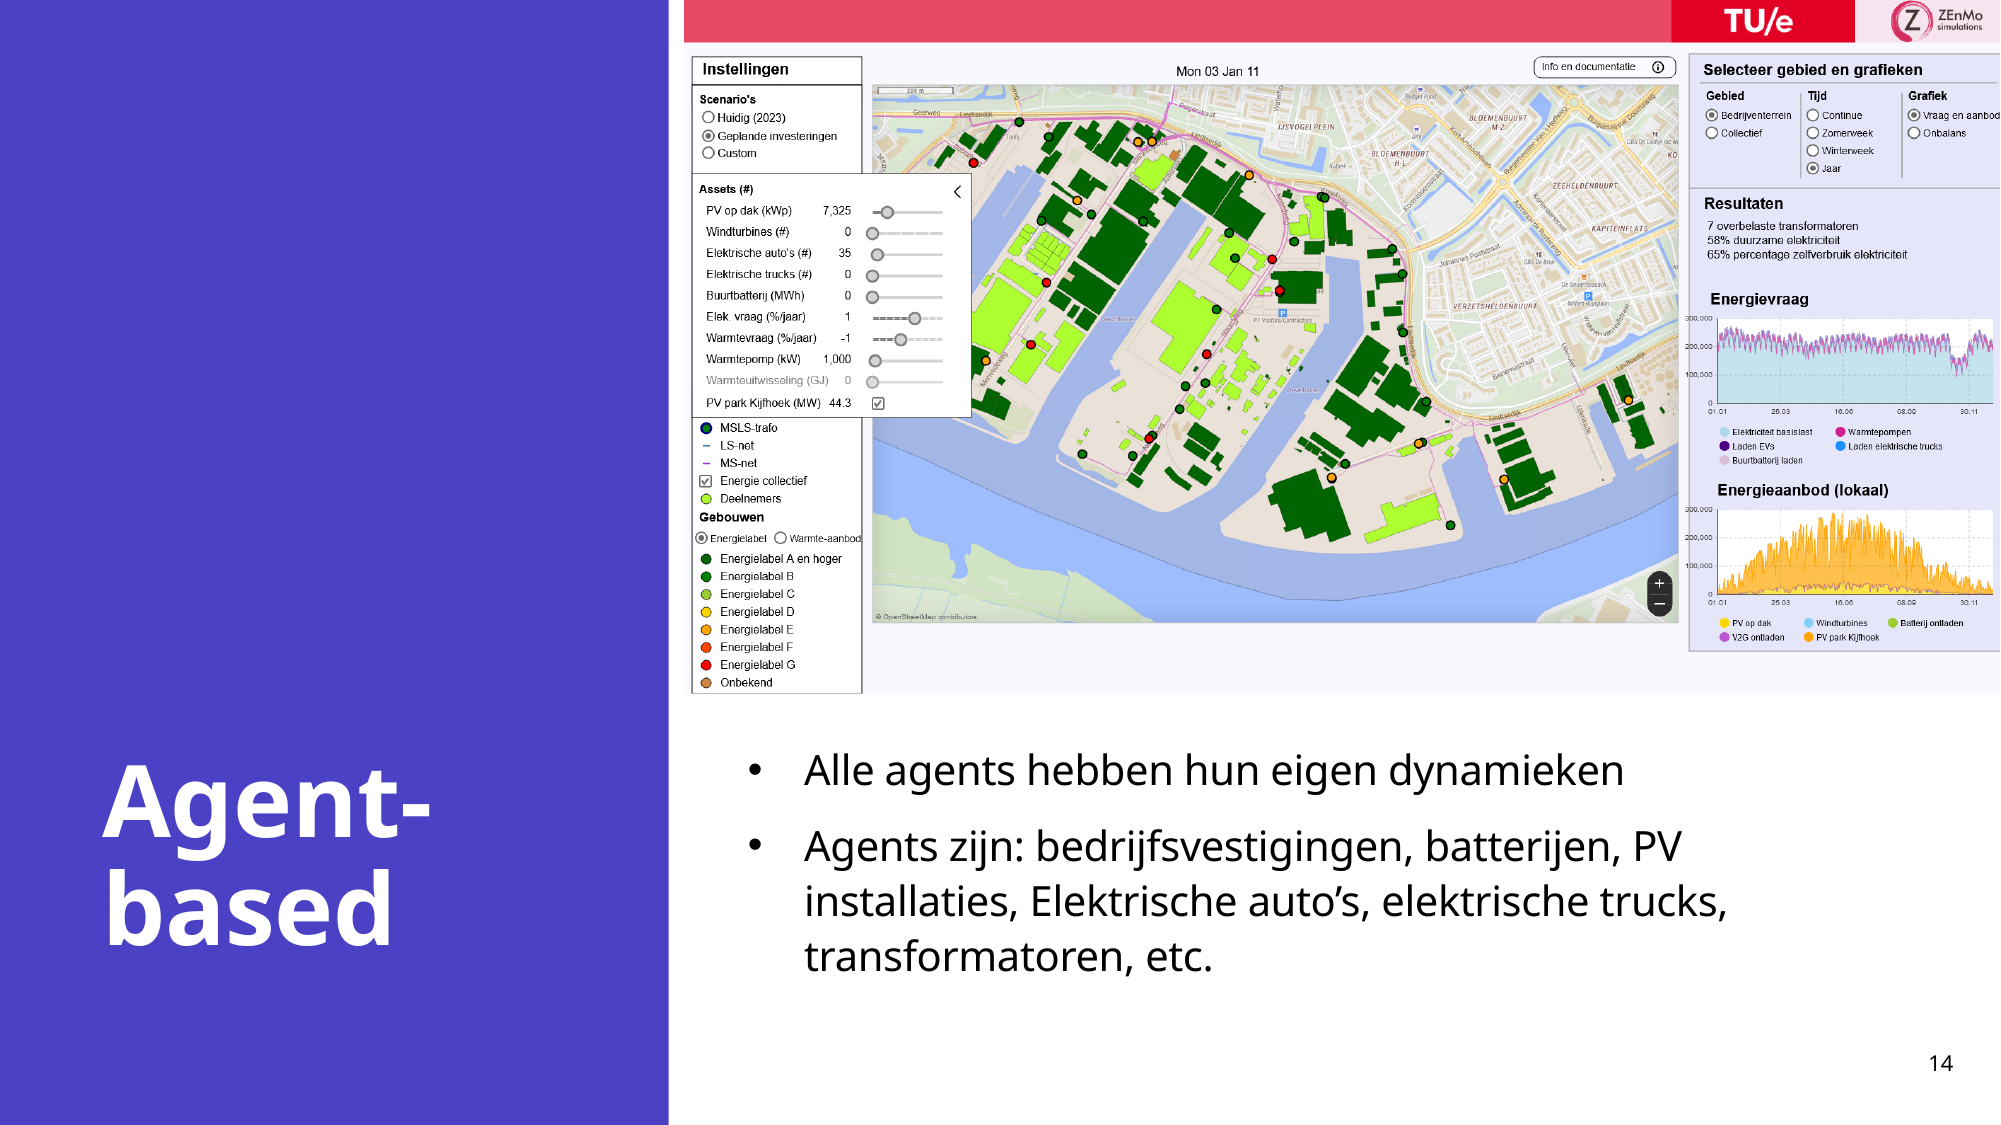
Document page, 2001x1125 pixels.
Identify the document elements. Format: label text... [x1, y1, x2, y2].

title Agent-based [87, 127, 614, 975]
slide_number 14 [1864, 1042, 1968, 1103]
list Alle agents hebben hun eigen dynamieken Agents zijn: bedrijfsvestigingen, batterijen, PV installaties, Elektrische auto’s, elektrische trucks, transformatoren, etc. [732, 731, 1913, 1091]
picture [670, 0, 2000, 709]
